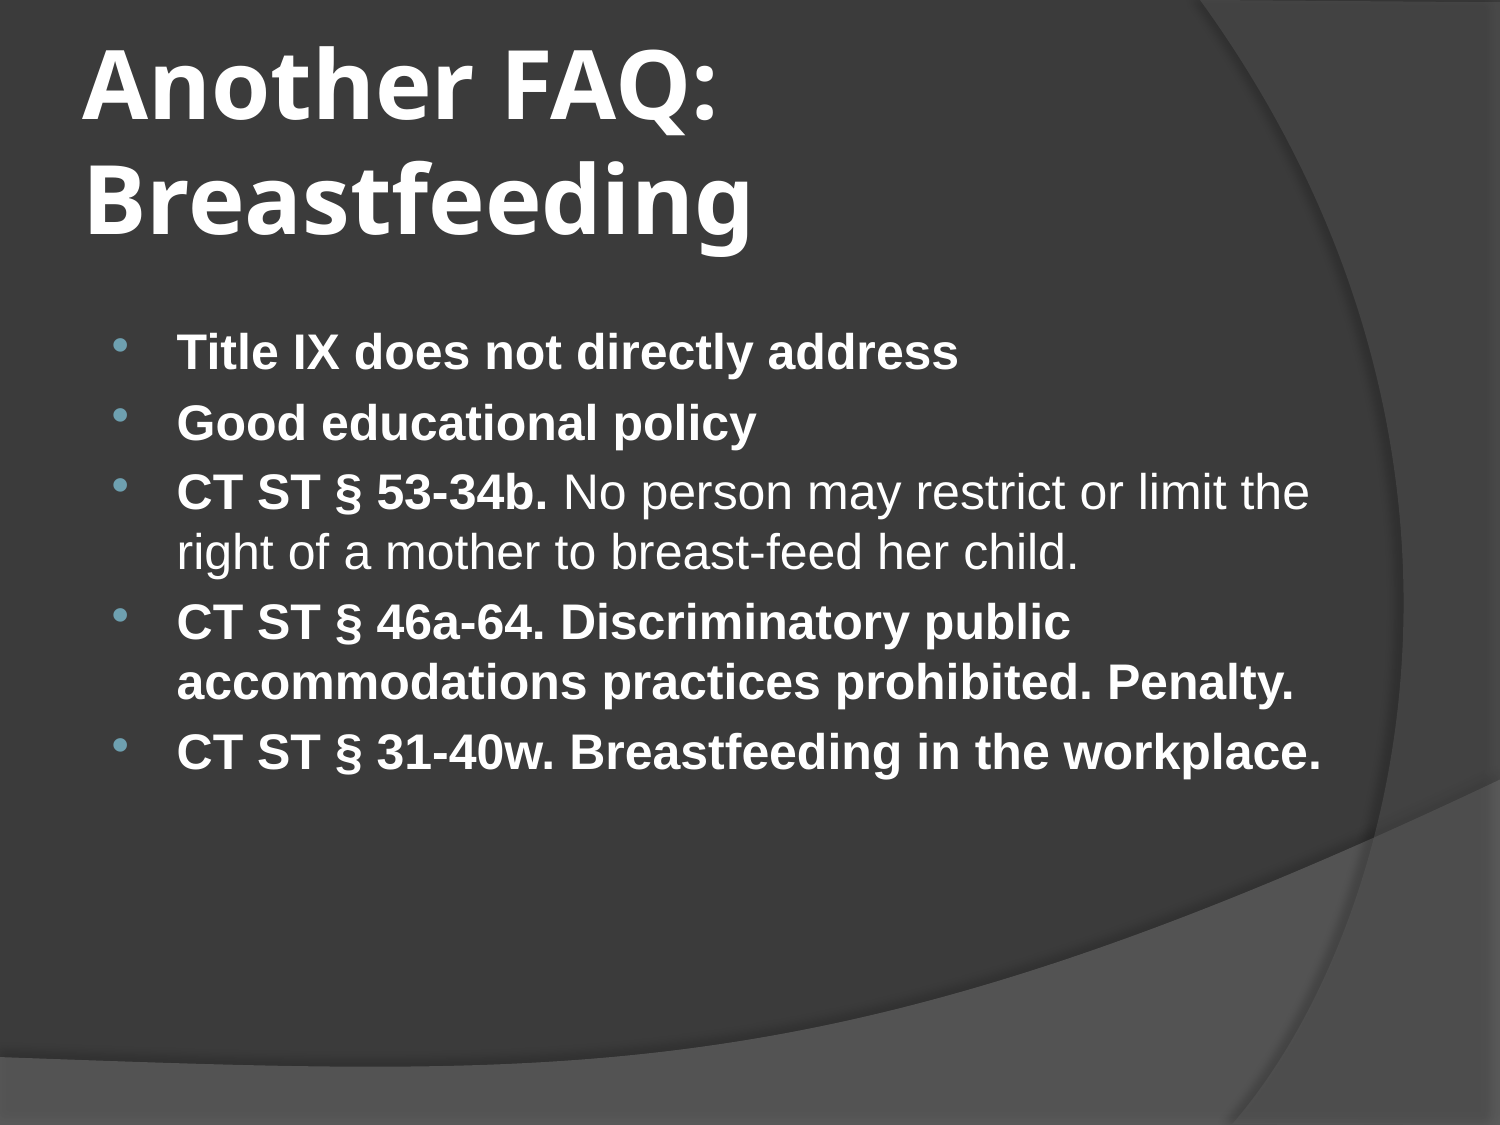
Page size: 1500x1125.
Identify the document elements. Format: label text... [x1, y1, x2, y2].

title Another FAQ: Breastfeeding [75, 45, 1300, 233]
list Title IX does not directly address Good educational policy CT ST § 53-34b. No person may restrict or limit the right of a mother to breast-feed her child. CT ST § 46a-64. Discriminatory public accommodations practices prohibited. Penalty. CT ST § 31-40w. Breastfeeding in the workplace. [92, 312, 1406, 1013]
